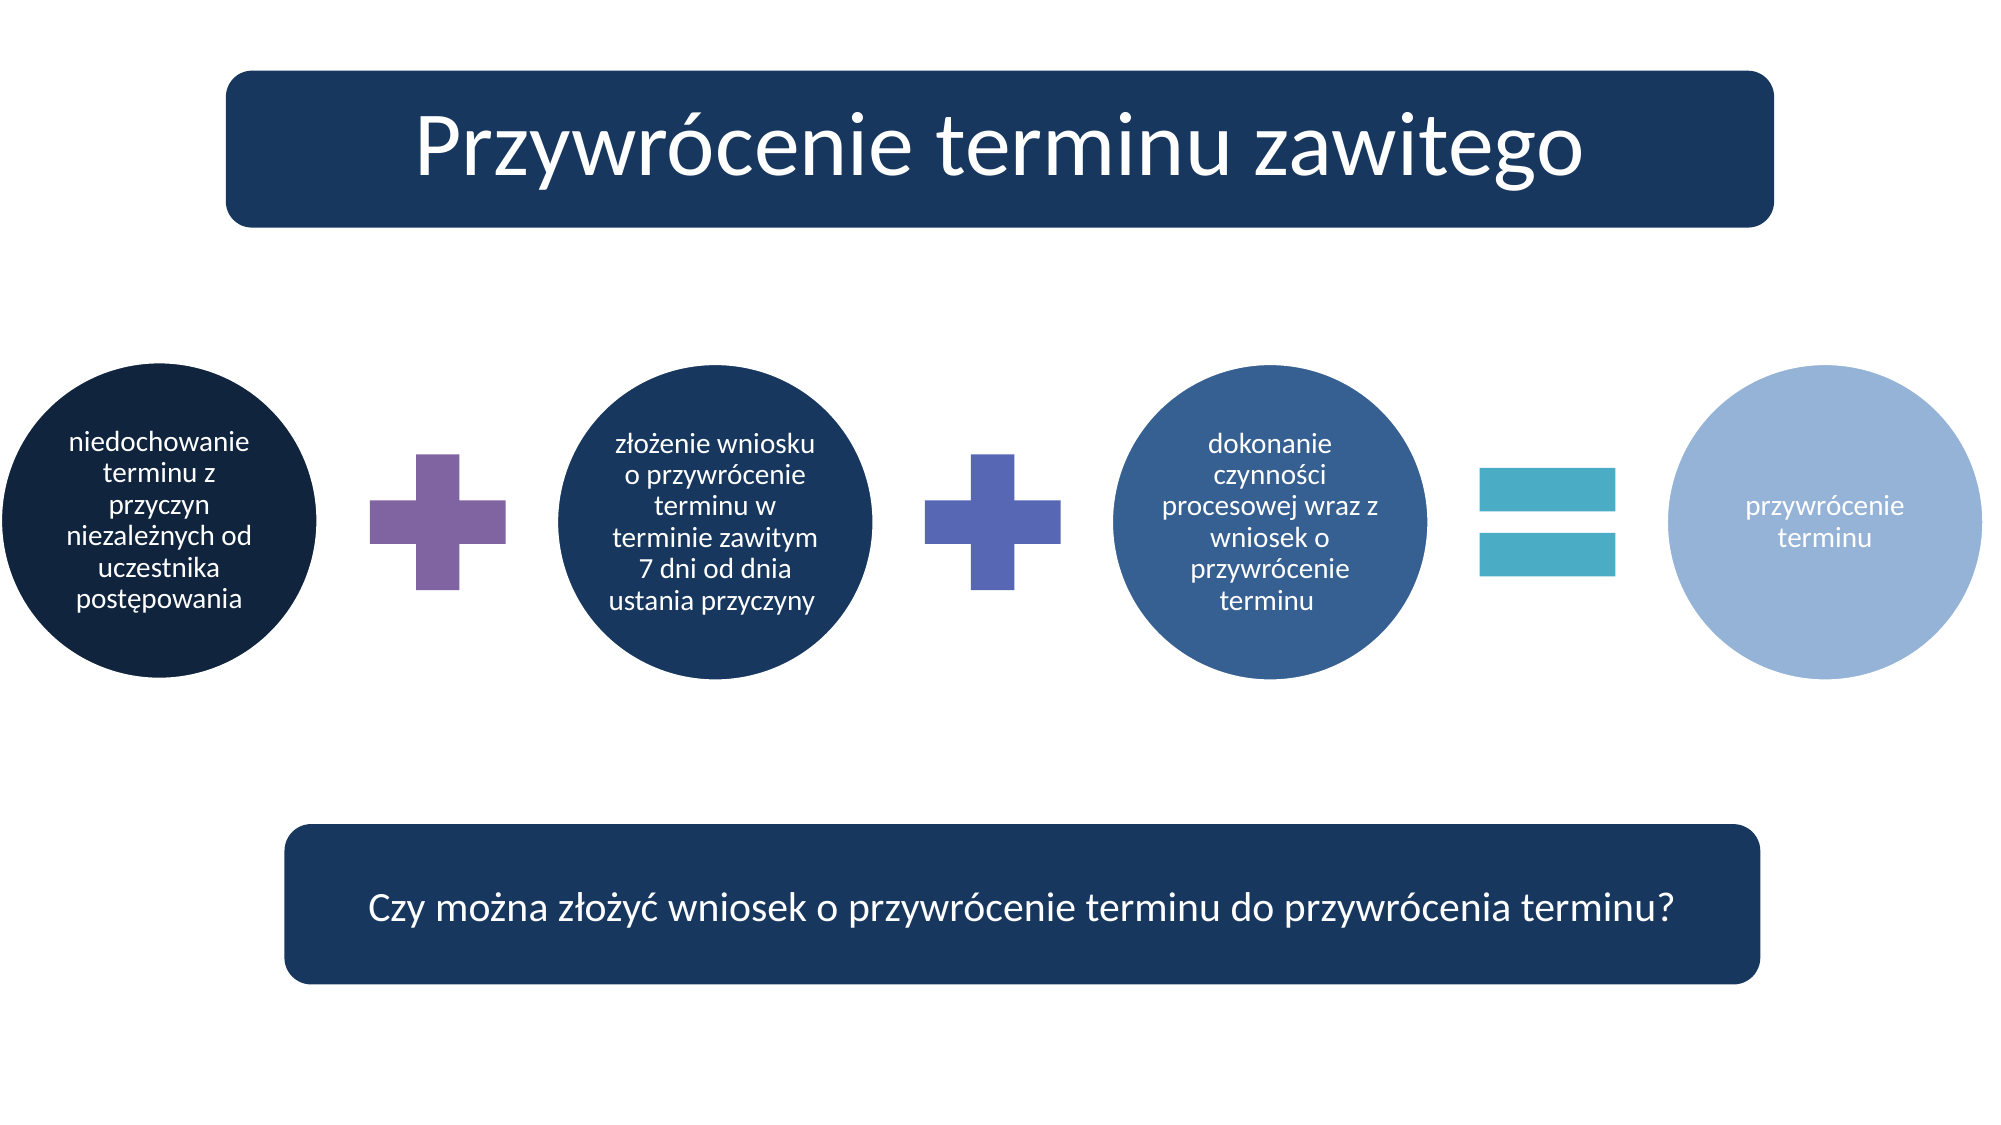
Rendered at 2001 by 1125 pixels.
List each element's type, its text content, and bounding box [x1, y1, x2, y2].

title Przywrócenie terminu zawitego [99, 45, 1900, 140]
text_box Czy można złożyć wniosek o przywrócenie terminu do przywrócenia terminu? [282, 913, 1763, 987]
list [0, 142, 1986, 902]
